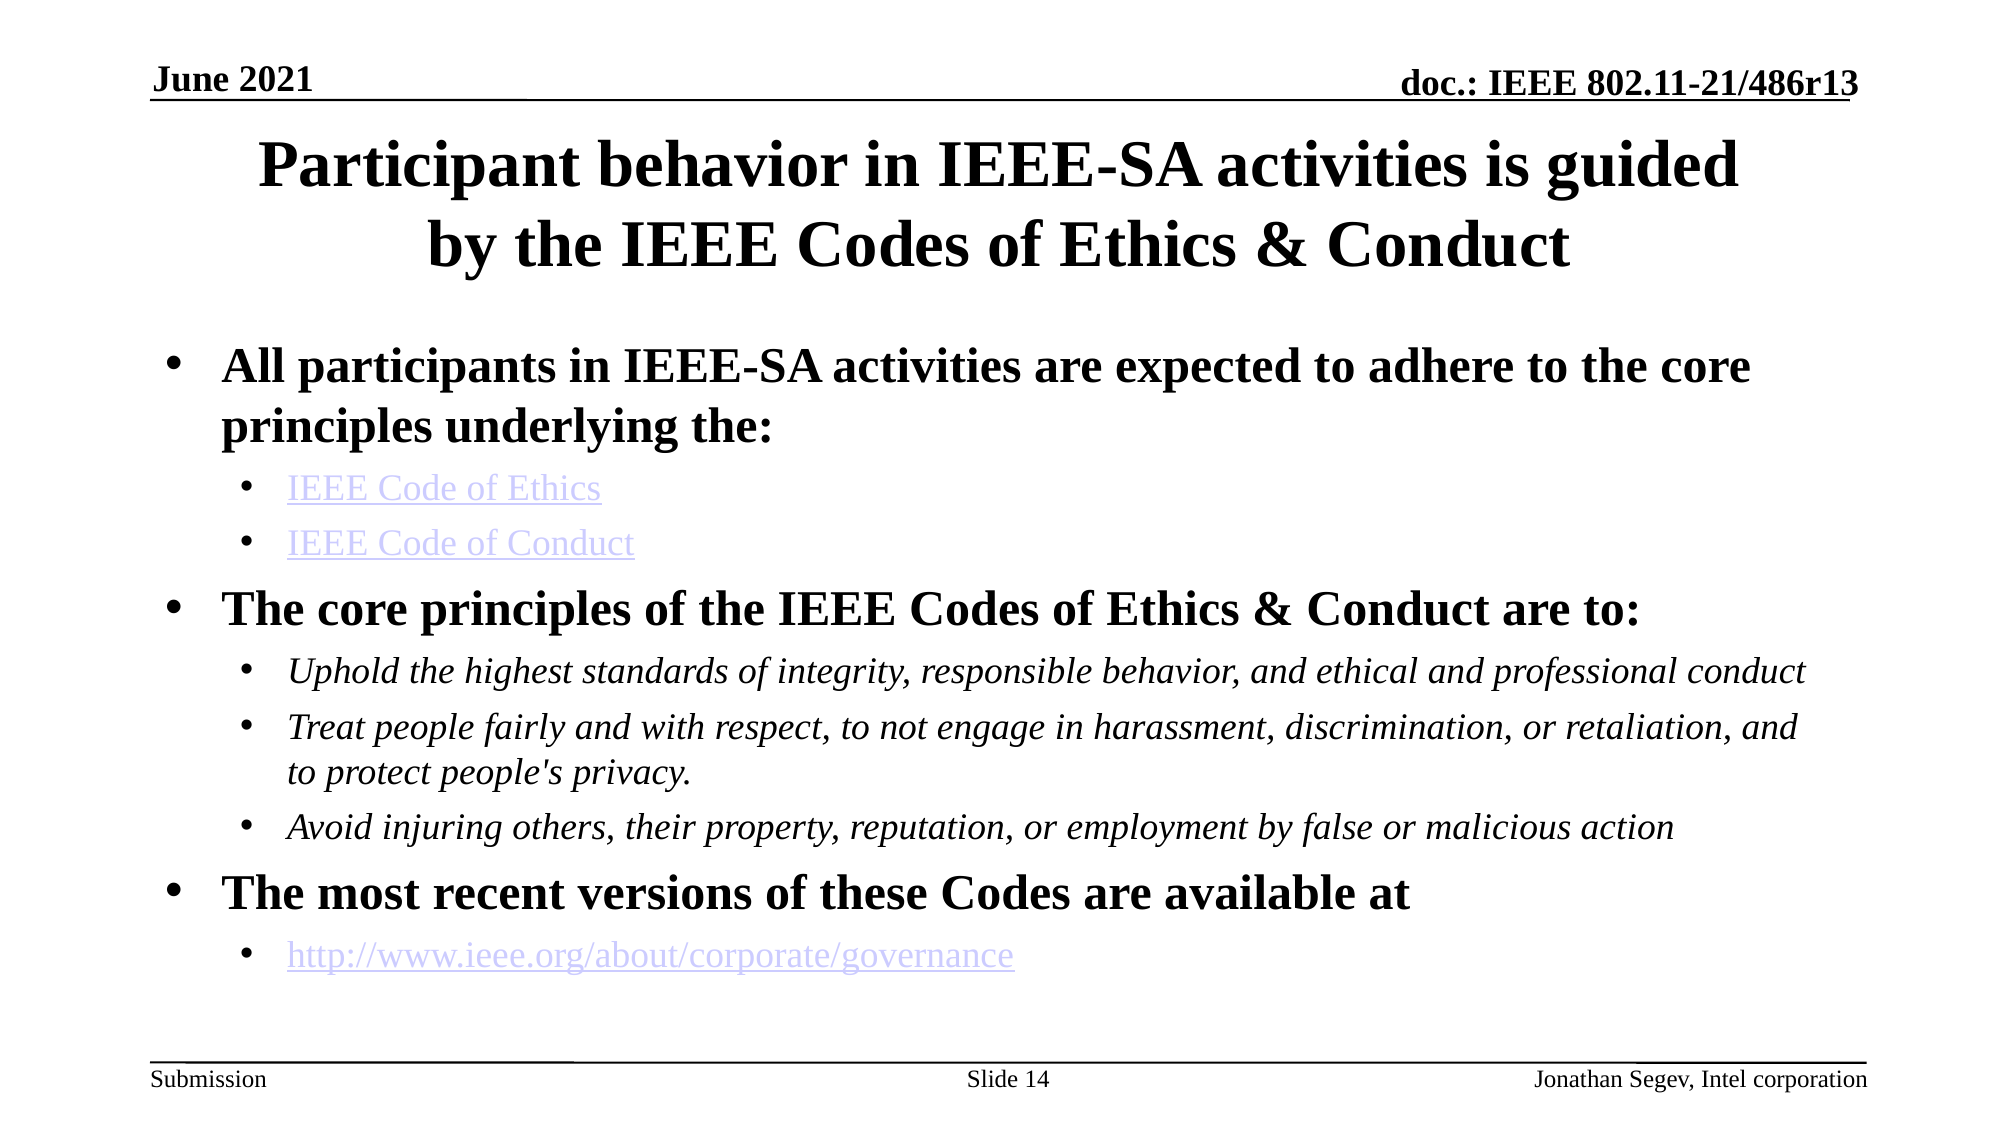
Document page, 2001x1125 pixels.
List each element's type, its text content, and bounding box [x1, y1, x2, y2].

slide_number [152, 54, 563, 100]
footer Jonathan Segev, Intel corporation [1171, 1061, 1869, 1093]
slide_number Slide 14 [950, 1061, 1067, 1123]
title Participant behavior in IEEE-SA activities is guided by the IEEE Codes of Ethics & Conduct [149, 112, 1850, 288]
list All participants in IEEE-SA activities are expected to adhere to the core principles underlying the: IEEE Code of Ethics IEEE Code of Conduct The core principles of the IEEE Codes of Ethics & Conduct are to: Uphold the highest standards of integrity, responsible behavior, and ethical and professional conduct Treat people fairly and with respect, to not engage in harassment, discrimination, or retaliation, and to protect people's privacy. Avoid injuring others, their property, reputation, or employment by false or malicious action The most recent versions of these Codes are available at http://www.ieee.org/about/corporate/governance [149, 324, 1850, 1000]
